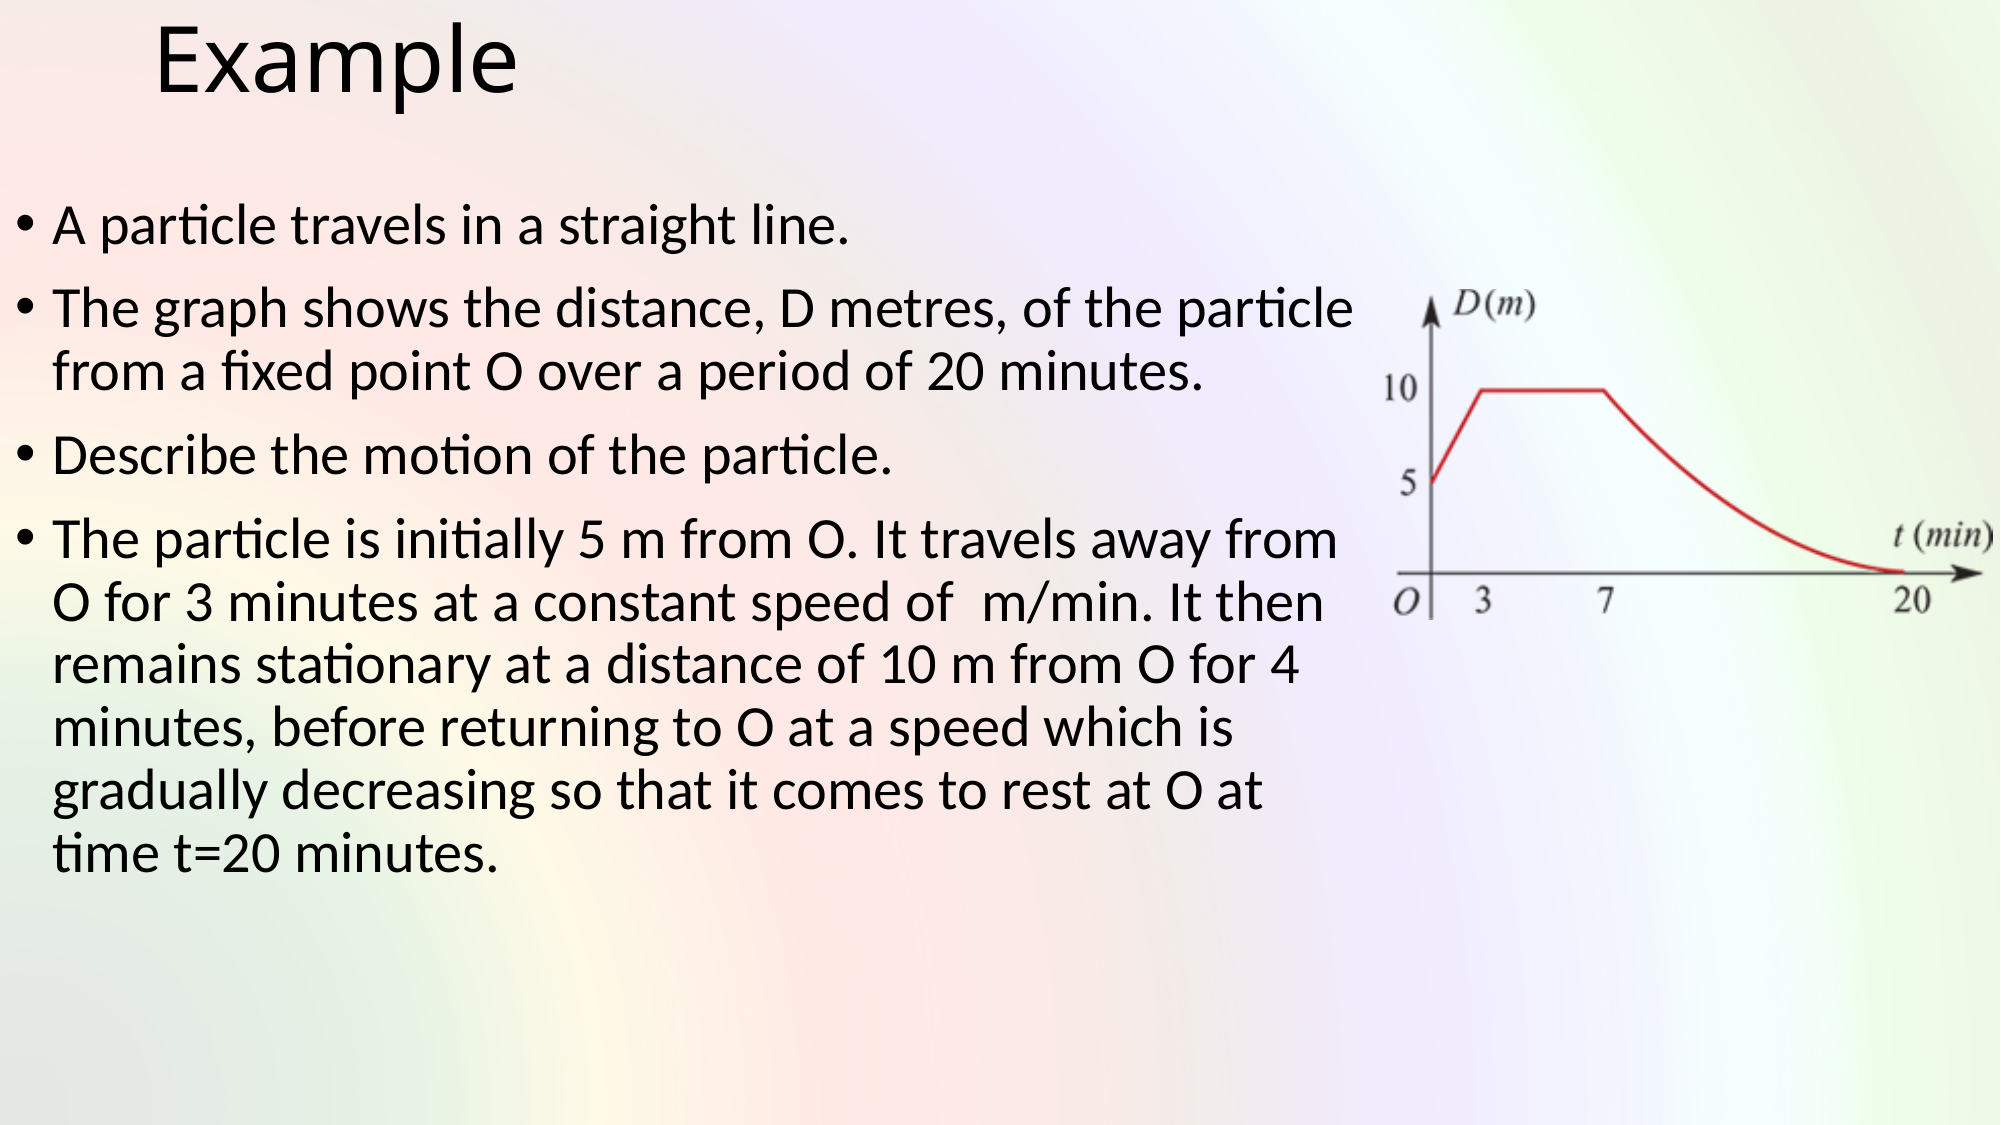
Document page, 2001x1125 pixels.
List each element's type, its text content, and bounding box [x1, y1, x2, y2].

picture [1385, 289, 1993, 620]
title Example [137, 0, 1863, 126]
